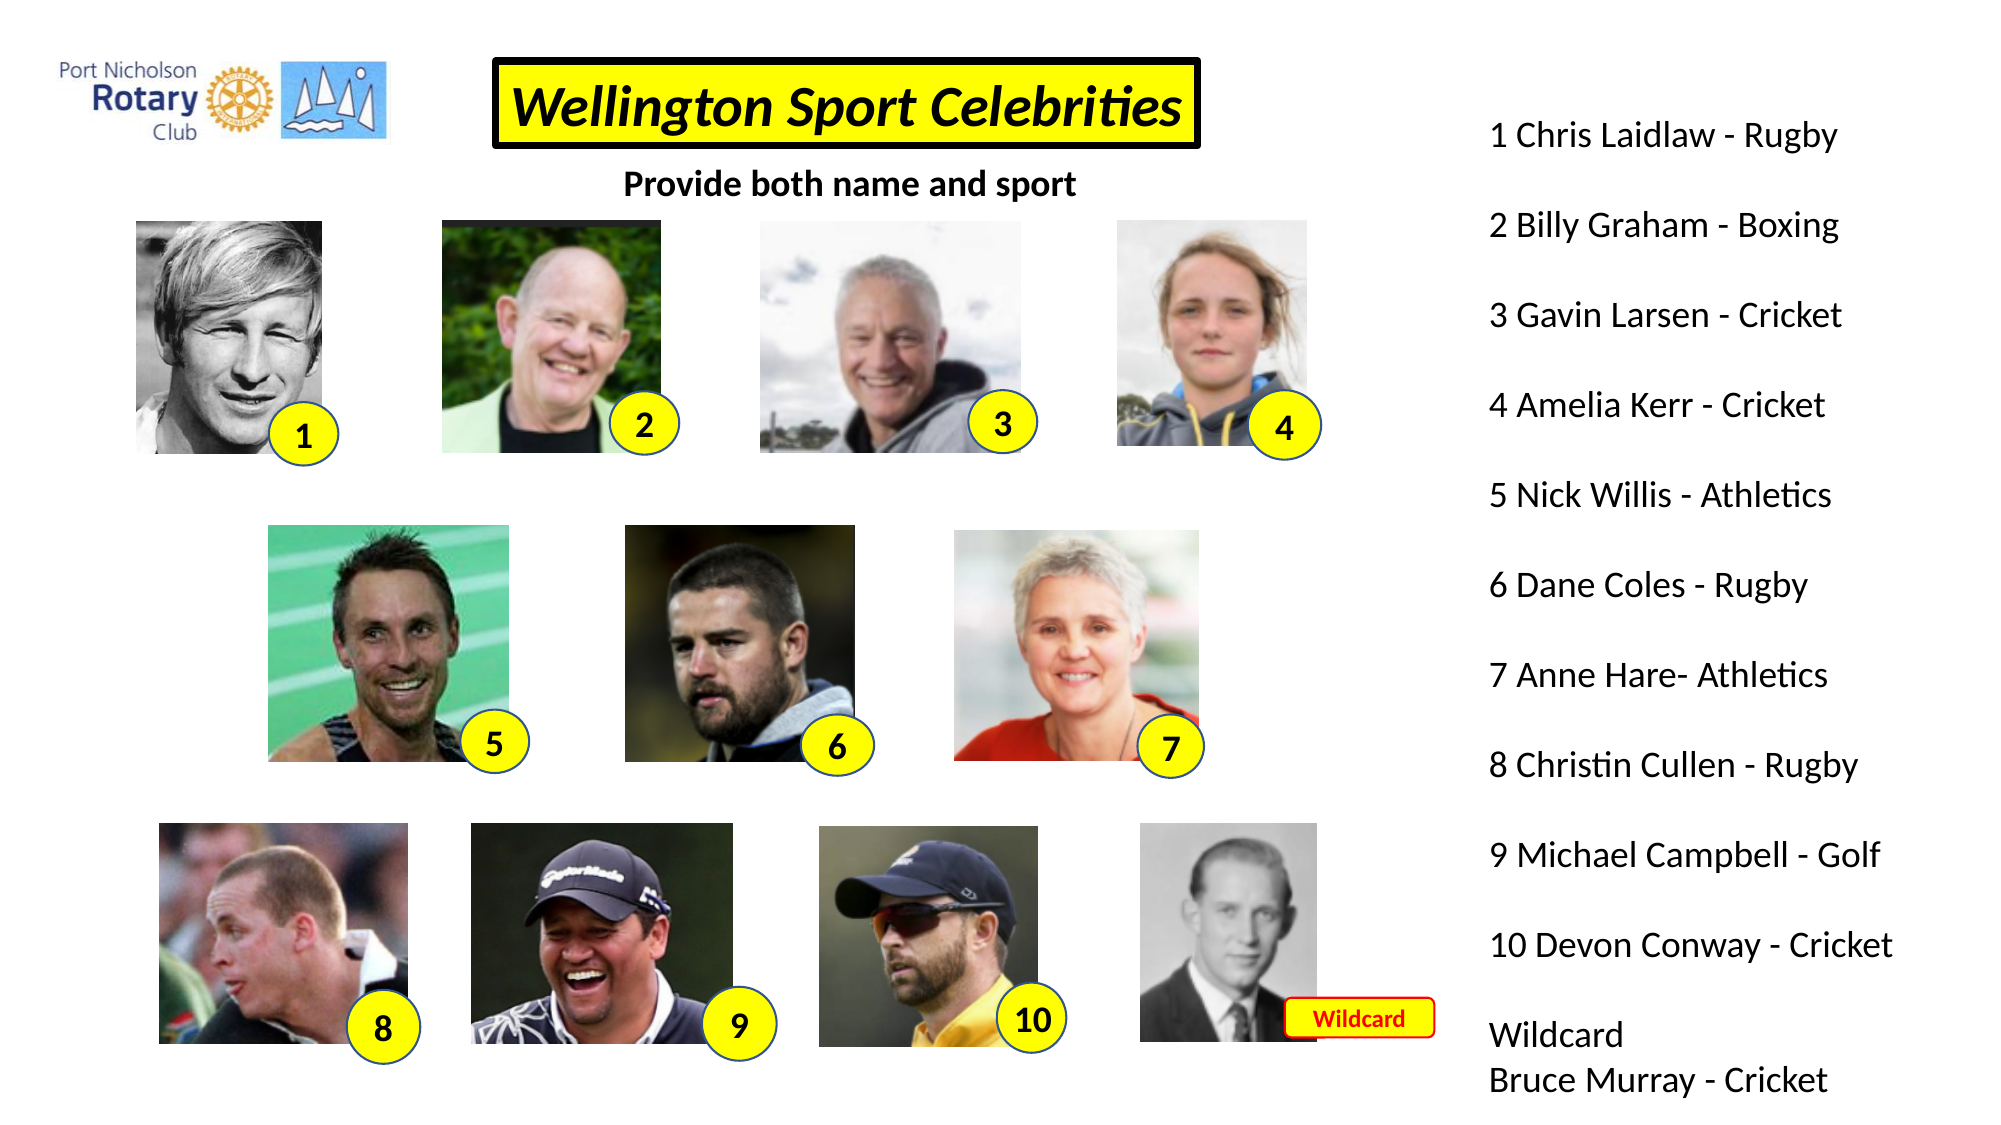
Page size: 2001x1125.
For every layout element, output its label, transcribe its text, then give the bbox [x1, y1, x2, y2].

picture [159, 823, 408, 1044]
text_box 5 [467, 711, 531, 775]
picture [136, 221, 322, 454]
text_box 1 Chris Laidlaw - Rugby 2 Billy Graham - Boxing 3 Gavin Larsen - Cricket 4 Amelia Kerr - Cricket 5 Nick Willis - Athletics 6 Dane Coles - Rugby 7 Anne Hare- Athletics 8 Christin Cullen - Rugby 9 Michael Campbell - Golf 10 Devon Conway - Cricket Wildcard Bruce Murray - Cricket [1473, 102, 1980, 1108]
picture [471, 823, 733, 1044]
text_box 1 [275, 405, 340, 467]
text_box 4 [1254, 396, 1323, 461]
text_box 7 [1140, 727, 1206, 779]
picture [1140, 823, 1317, 1042]
picture [442, 220, 661, 453]
text_box 2 [661, 393, 681, 452]
text_box 9 [706, 985, 778, 1062]
picture [268, 525, 510, 762]
text_box 8 [349, 997, 422, 1065]
picture [819, 826, 1038, 1047]
picture [760, 221, 1021, 453]
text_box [996, 982, 1069, 1058]
text_box 3 [1021, 393, 1039, 450]
picture [1117, 220, 1307, 446]
text_box Wildcard [1317, 996, 1436, 1039]
picture [954, 530, 1199, 762]
text_box Wellington Sport Celebrities [495, 61, 1198, 146]
picture [625, 525, 855, 762]
picture [56, 61, 391, 145]
text_box 6 [805, 717, 876, 777]
text_box Provide both name and sport [608, 151, 1093, 212]
